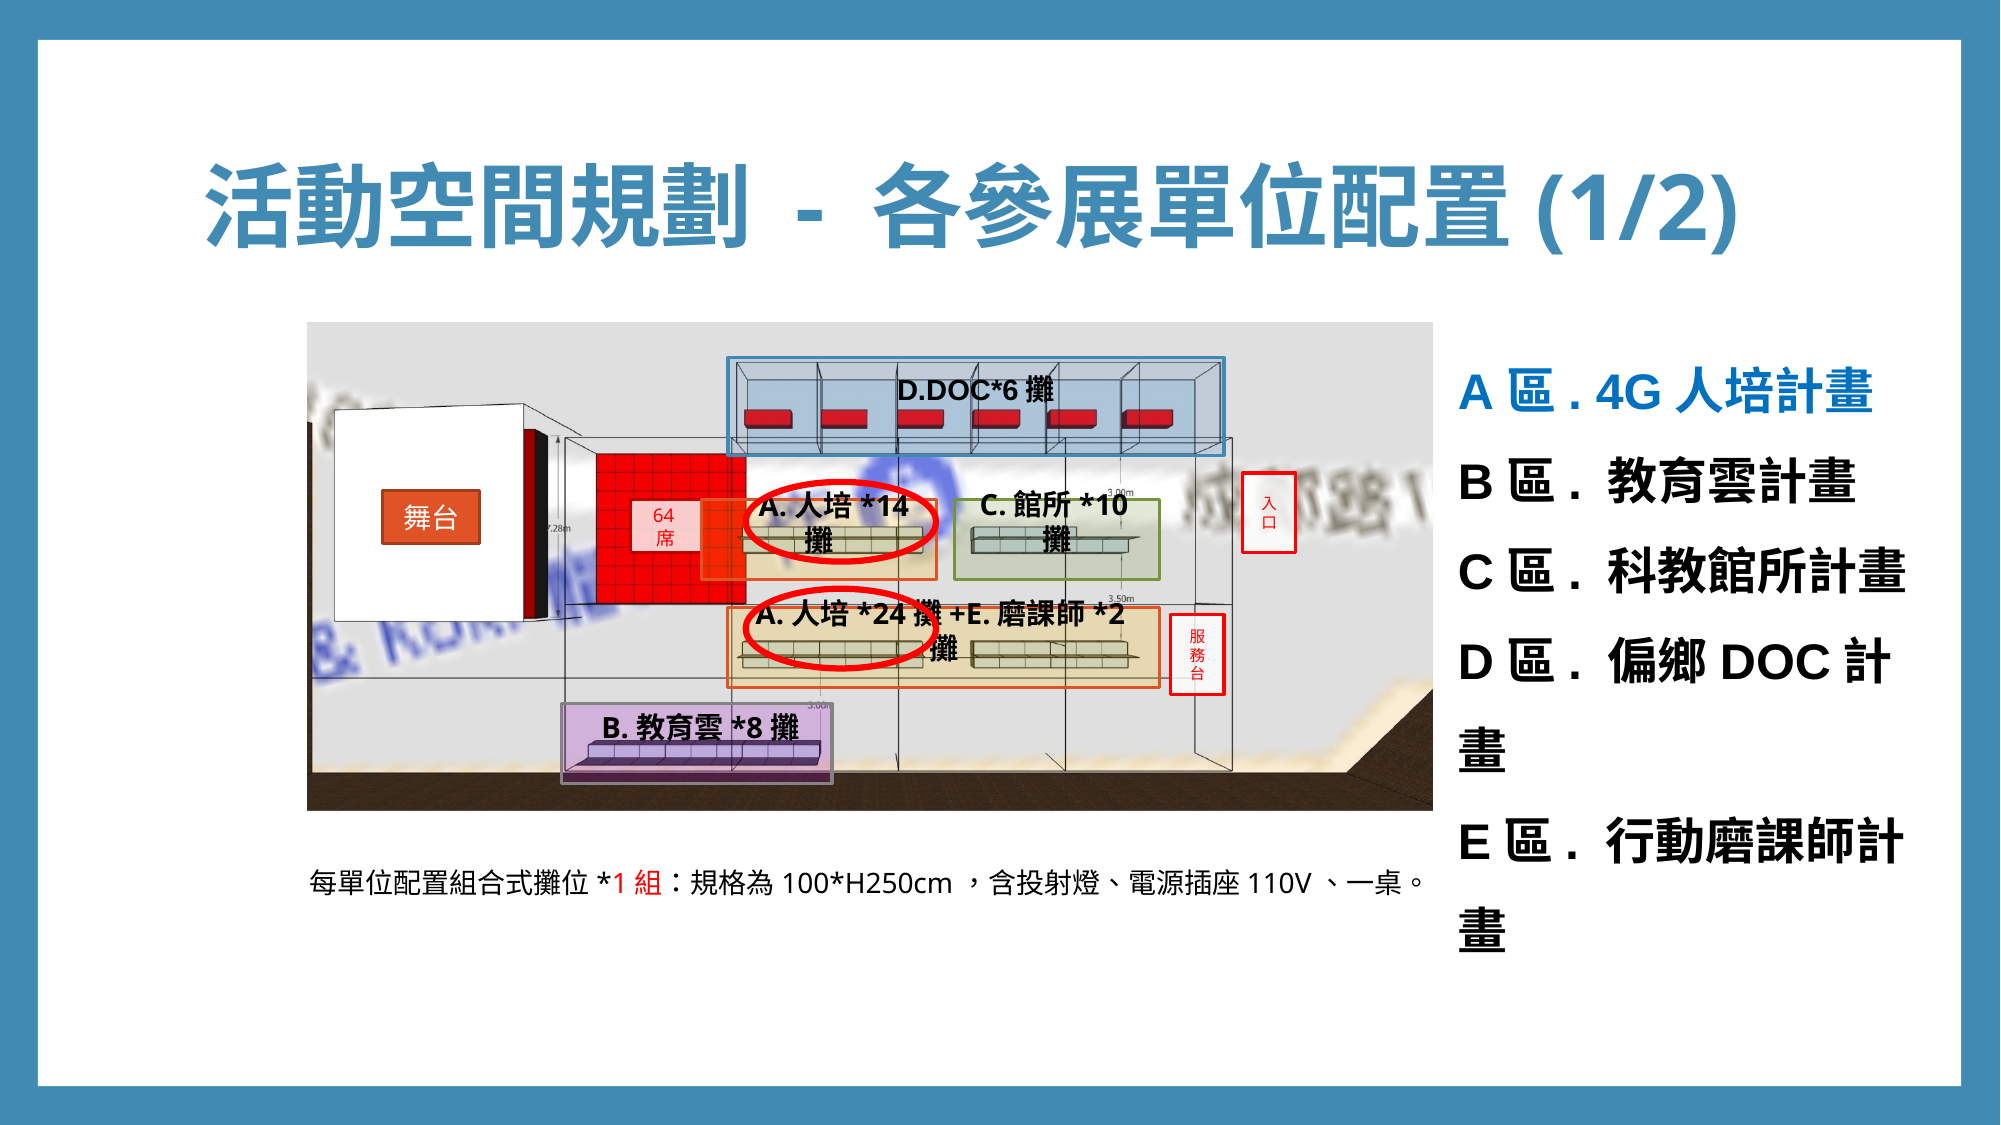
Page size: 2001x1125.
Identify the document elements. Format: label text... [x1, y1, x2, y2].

text_box A區. 4G人培計畫 B區. 教育雲計畫 C區. 科教館所計畫 D區. 偏鄉DOC計畫 E區. 行動磨課師計畫 [1443, 322, 1928, 968]
title 活動空間規劃 - 各參展單位配置(1/2) [187, 99, 1808, 323]
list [306, 322, 1433, 868]
text_box 每單位配置組合式攤位*1組：規格為100*H250cm，含投射燈、電源插座110V、一桌。 [294, 857, 1443, 941]
